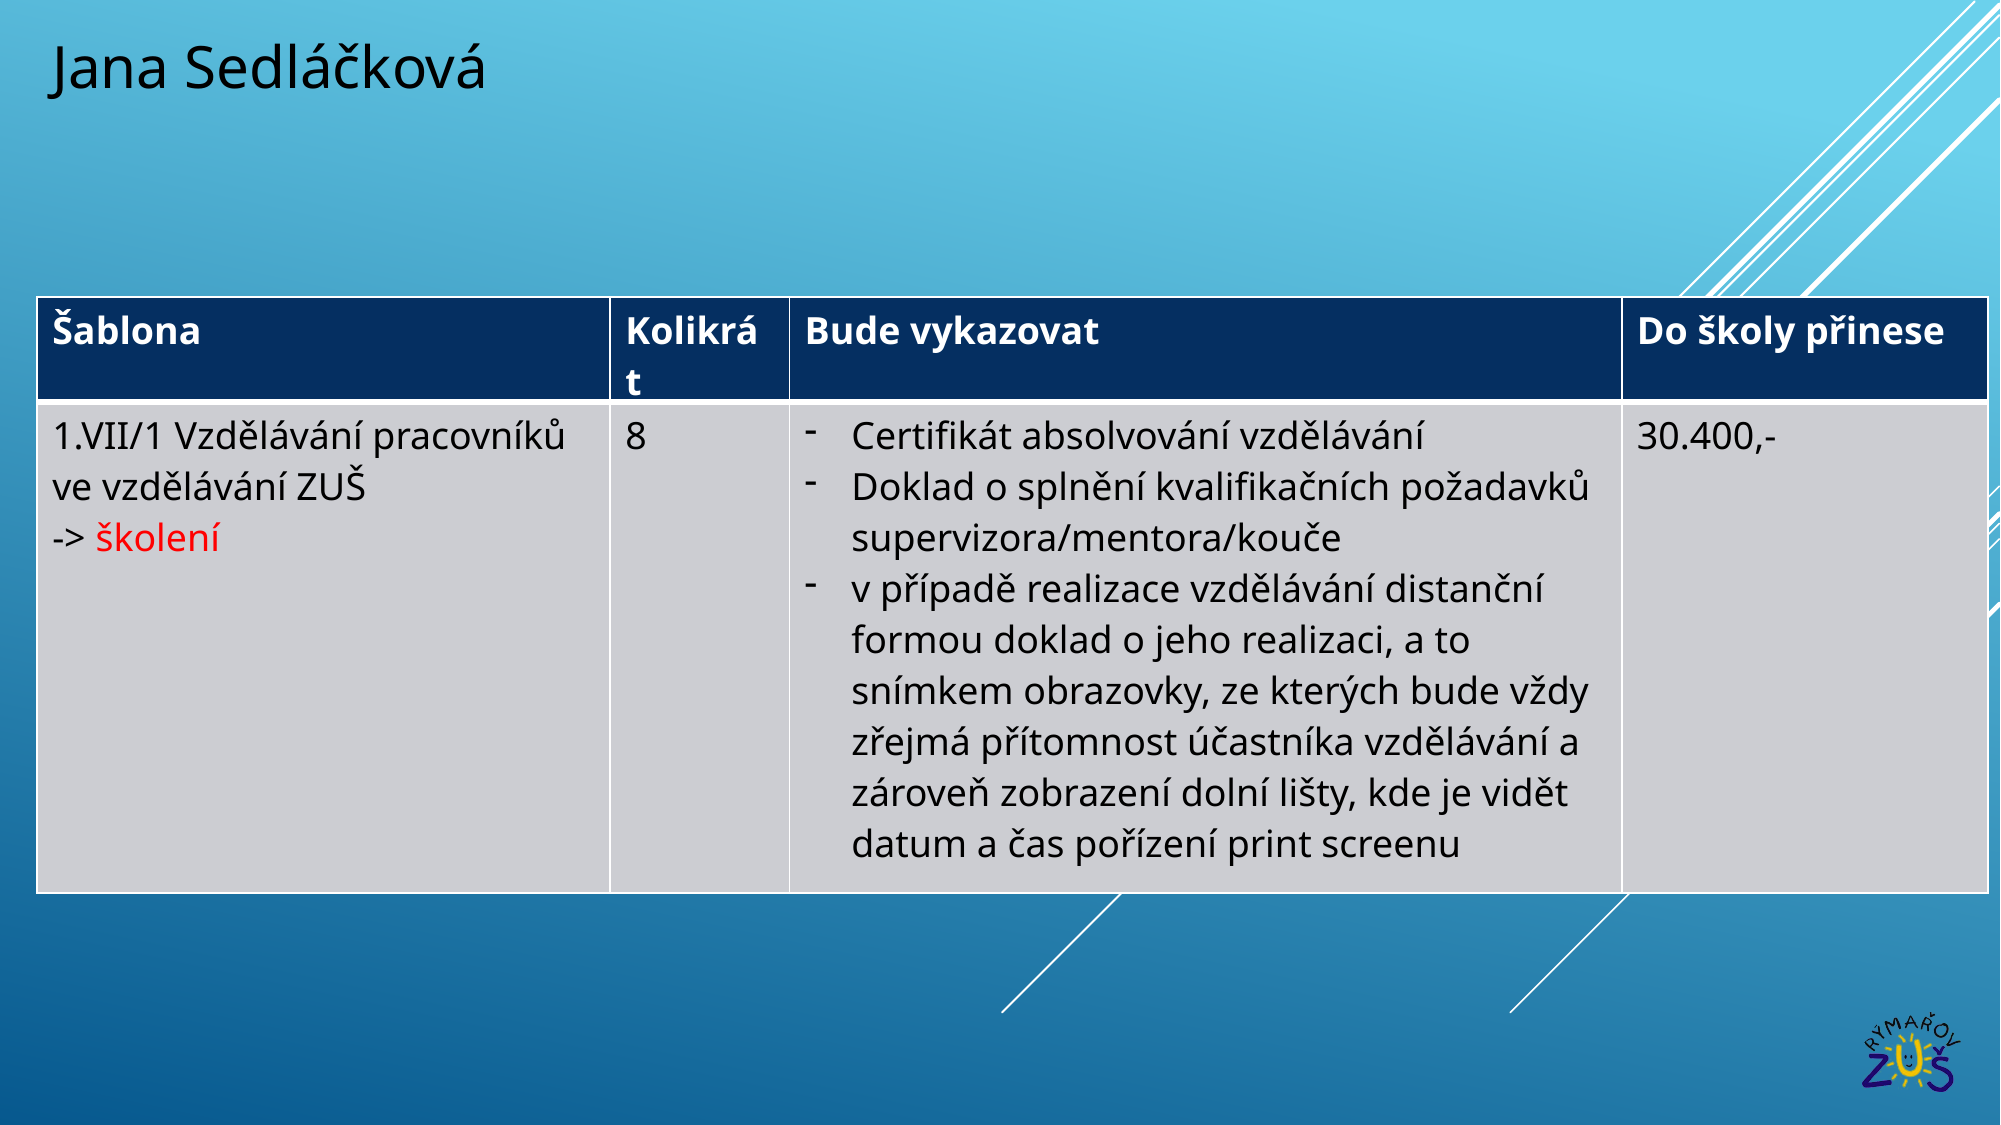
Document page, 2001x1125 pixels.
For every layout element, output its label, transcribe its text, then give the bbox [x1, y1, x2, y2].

table_header Bude vykazovat [790, 298, 1621, 399]
table_header Do školy přinese [1623, 298, 1987, 399]
table_header Šablona [38, 298, 609, 399]
table_cell Certifikát absolvování vzdělávání Doklad o splnění kvalifikačních požadavků supervizora/mentora/kouče v případě realizace vzdělávání distanční formou doklad o jeho realizaci, a to snímkem obrazovky, ze kterých bude vždy zřejmá přítomnost účastníka vzdělávání a zároveň zobrazení dolní lišty, kde je vidět datum a čas pořízení print screenu [790, 405, 1621, 892]
table_header Kolikrát [611, 298, 789, 399]
text_box Jana Sedláčková [37, 22, 1926, 108]
picture [1862, 1012, 1961, 1092]
table_cell 1.VII/1 Vzdělávání pracovníků ve vzdělávání ZUŠ -> školení [38, 405, 609, 892]
table_cell 8 [611, 405, 789, 892]
table_cell 30.400,- [1623, 405, 1987, 892]
